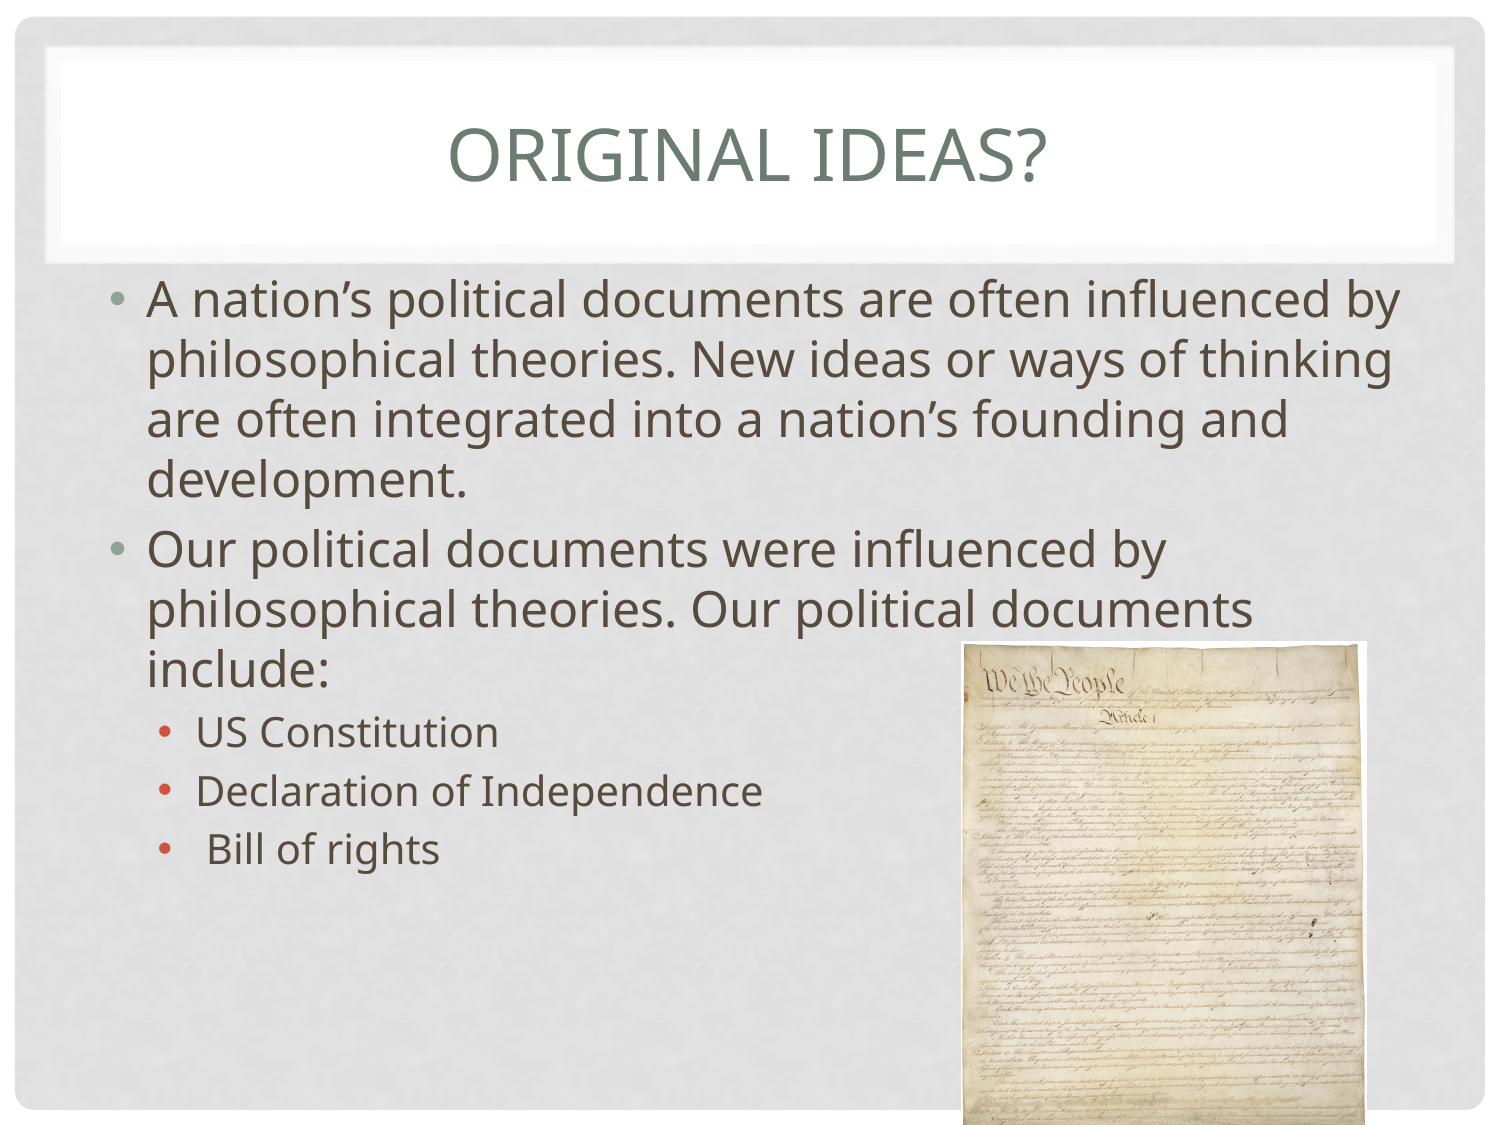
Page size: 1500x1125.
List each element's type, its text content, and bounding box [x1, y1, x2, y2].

picture [961, 641, 1367, 1125]
list A nation’s political documents are often influenced by philosophical theories. New ideas or ways of thinking are often integrated into a nation’s founding and development. Our political documents were influenced by philosophical theories. Our political documents include: US Constitution Declaration of Independence Bill of rights [75, 260, 1425, 1043]
title Original ideas? [69, 66, 1425, 238]
